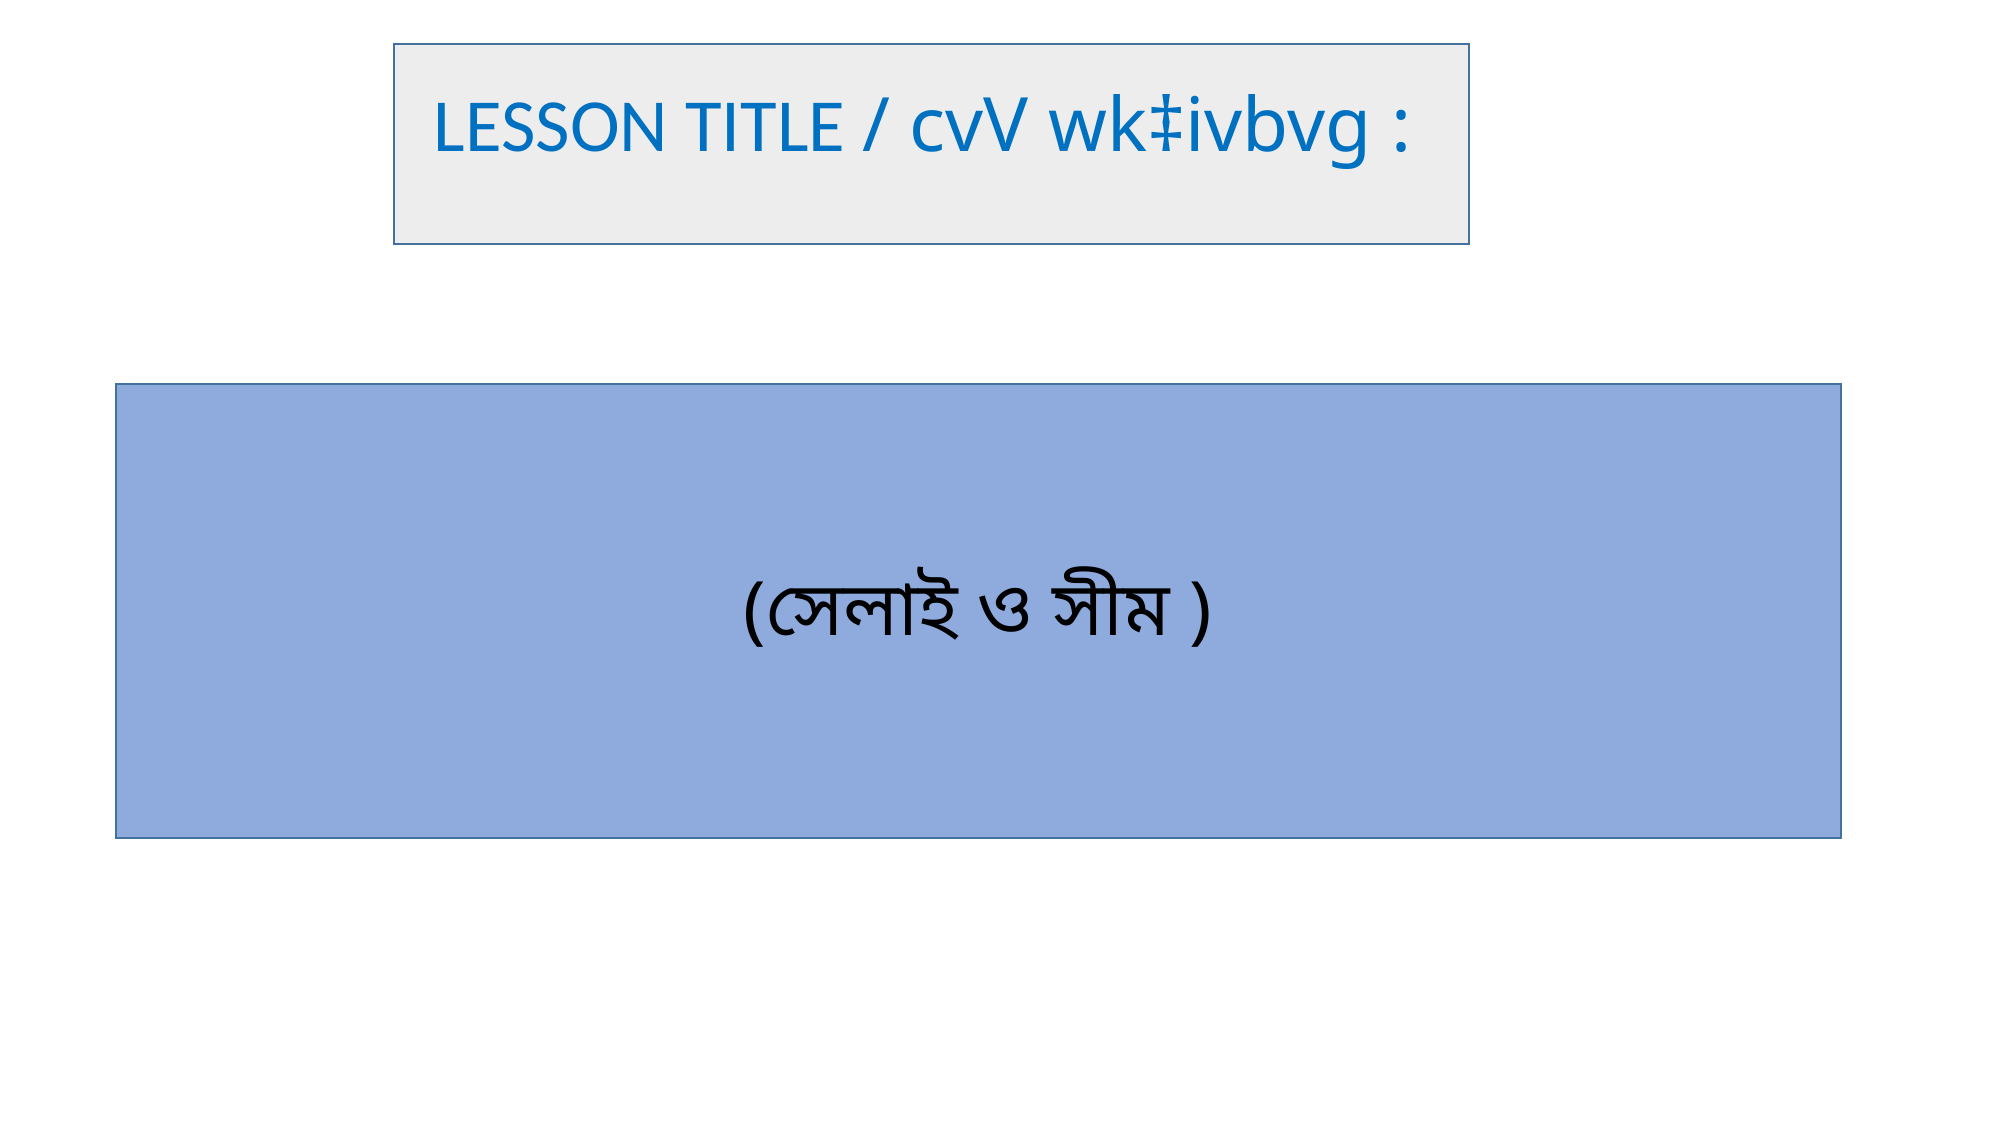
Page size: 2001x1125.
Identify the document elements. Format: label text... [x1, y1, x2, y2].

text_box LESSON TITLE / cvV wk‡ivbvg : [393, 43, 1470, 245]
list (সেলাই ও সীম ) [115, 383, 1842, 839]
